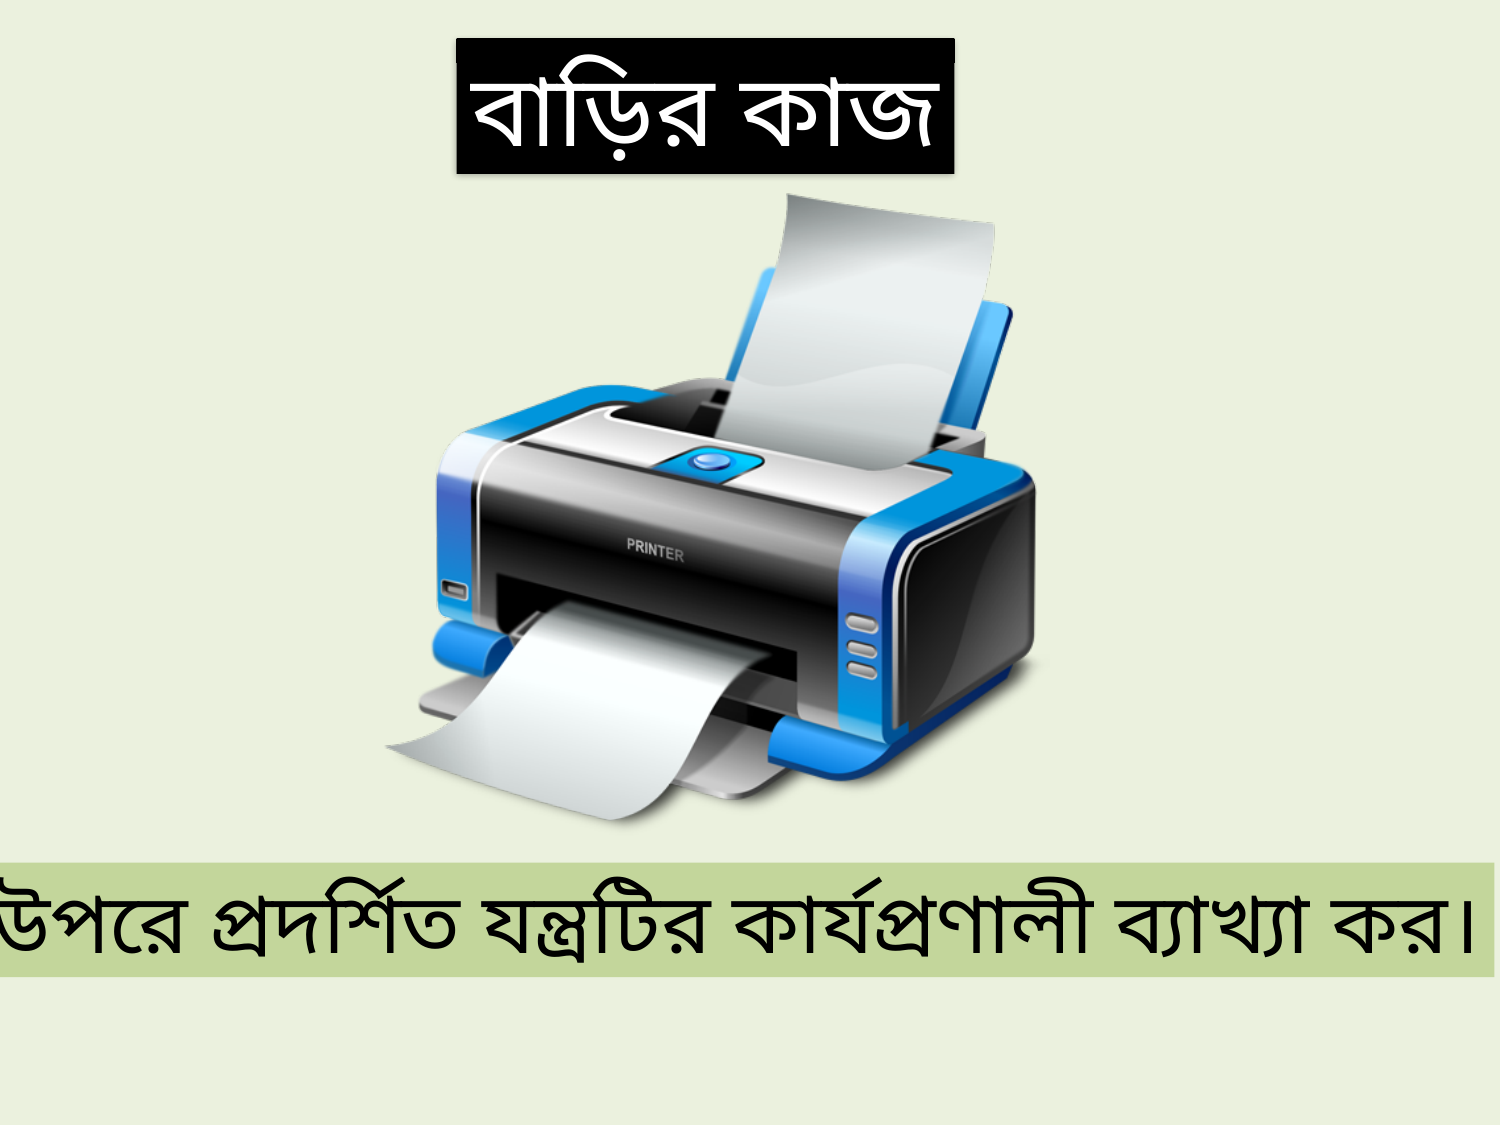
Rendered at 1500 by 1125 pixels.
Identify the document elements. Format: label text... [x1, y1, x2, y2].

text_box বাড়ির কাজ [456, 38, 955, 173]
picture [374, 174, 1051, 851]
text_box উপরে প্রদর্শিত যন্ত্রটির কার্যপ্রণালী ব্যাখ্যা কর। [0, 862, 1495, 978]
